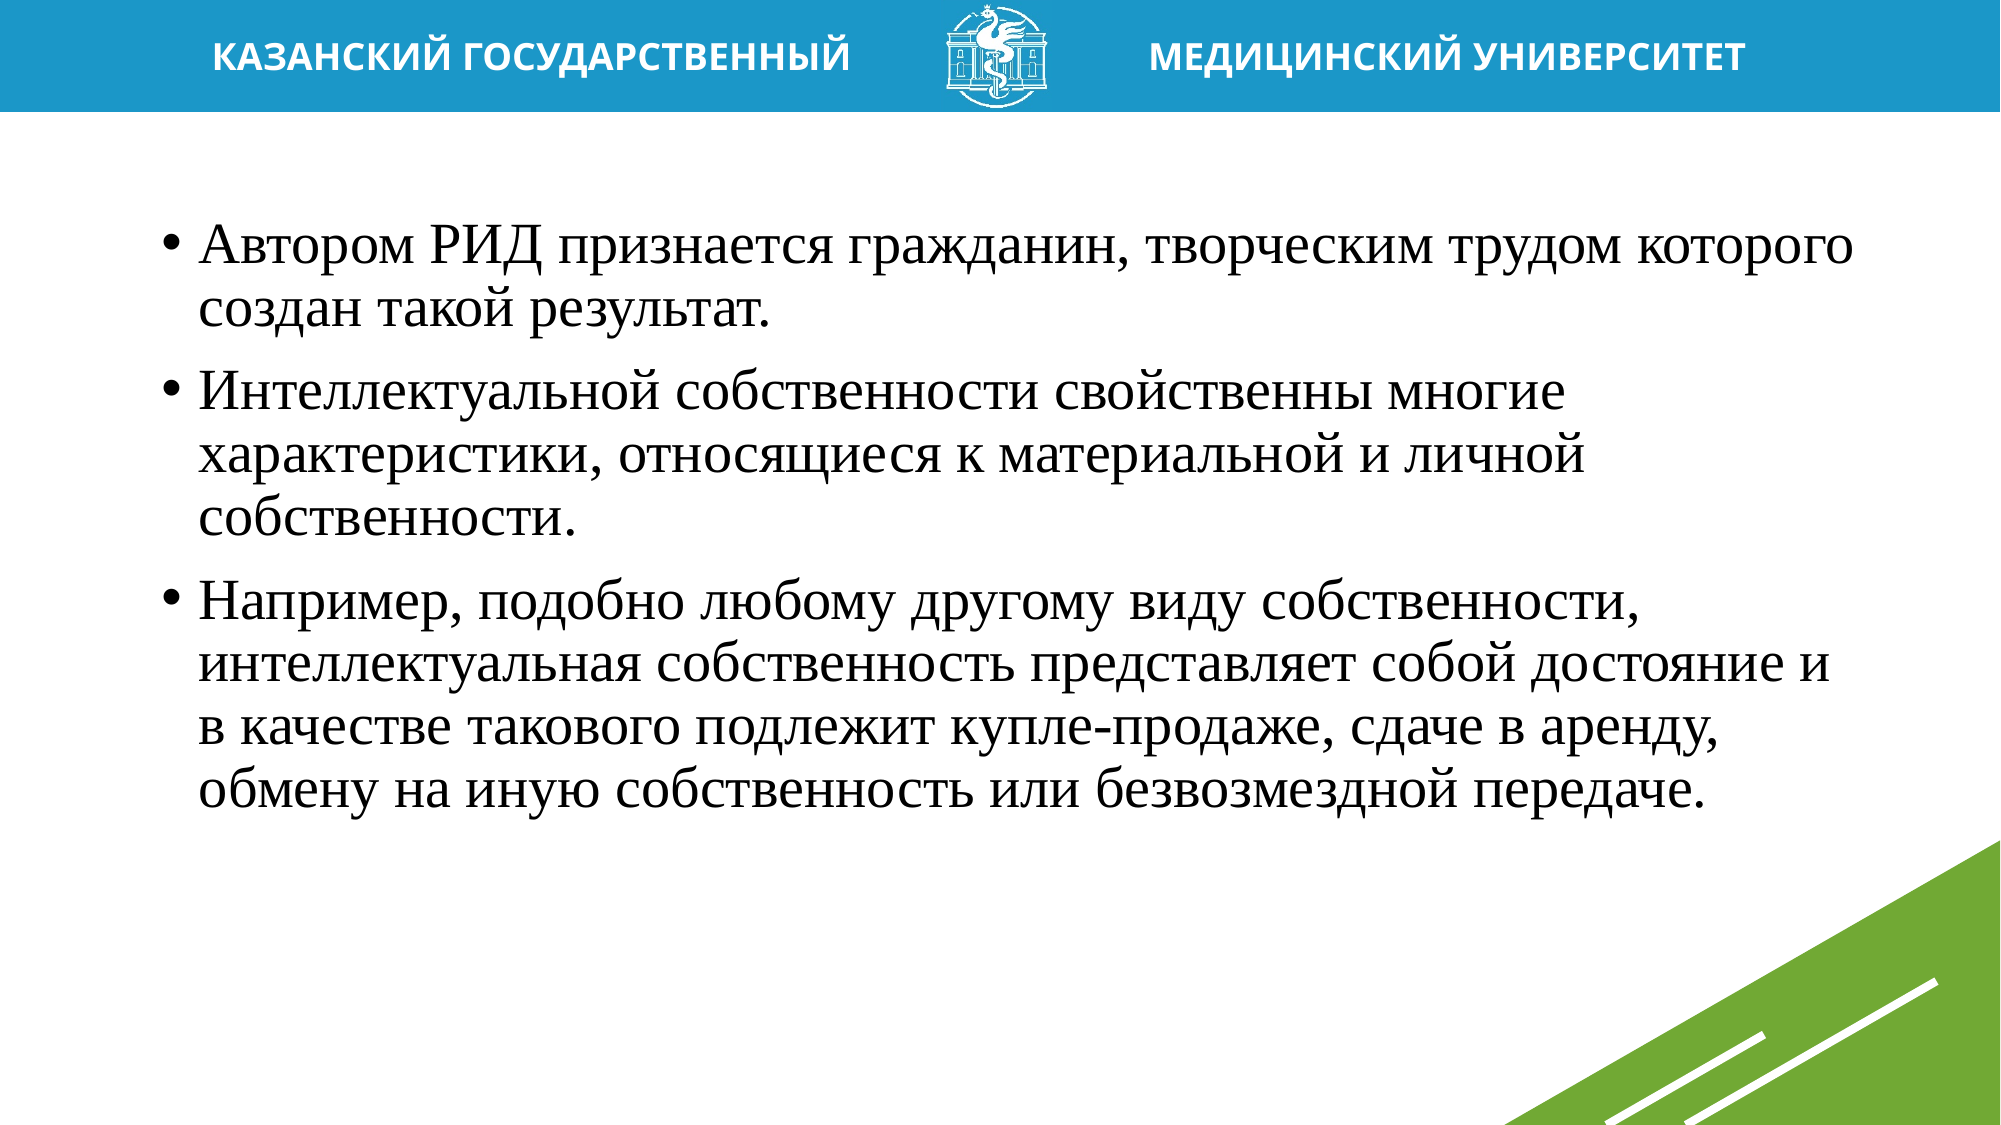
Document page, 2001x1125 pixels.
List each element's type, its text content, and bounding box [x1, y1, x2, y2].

list Автором РИД признается гражданин, творческим трудом которого создан такой результат. Интеллектуальной собственности свойственны многие характеристики, относящиеся к материальной и личной собственности. Например, подобно любому другому виду собственности, интеллектуальная собственность представляет собой достояние и в качестве такового подлежит купле-продаже, сдаче в аренду, обмену на иную собственность или безвозмездной передаче. [146, 205, 1872, 920]
picture [939, 0, 1052, 112]
